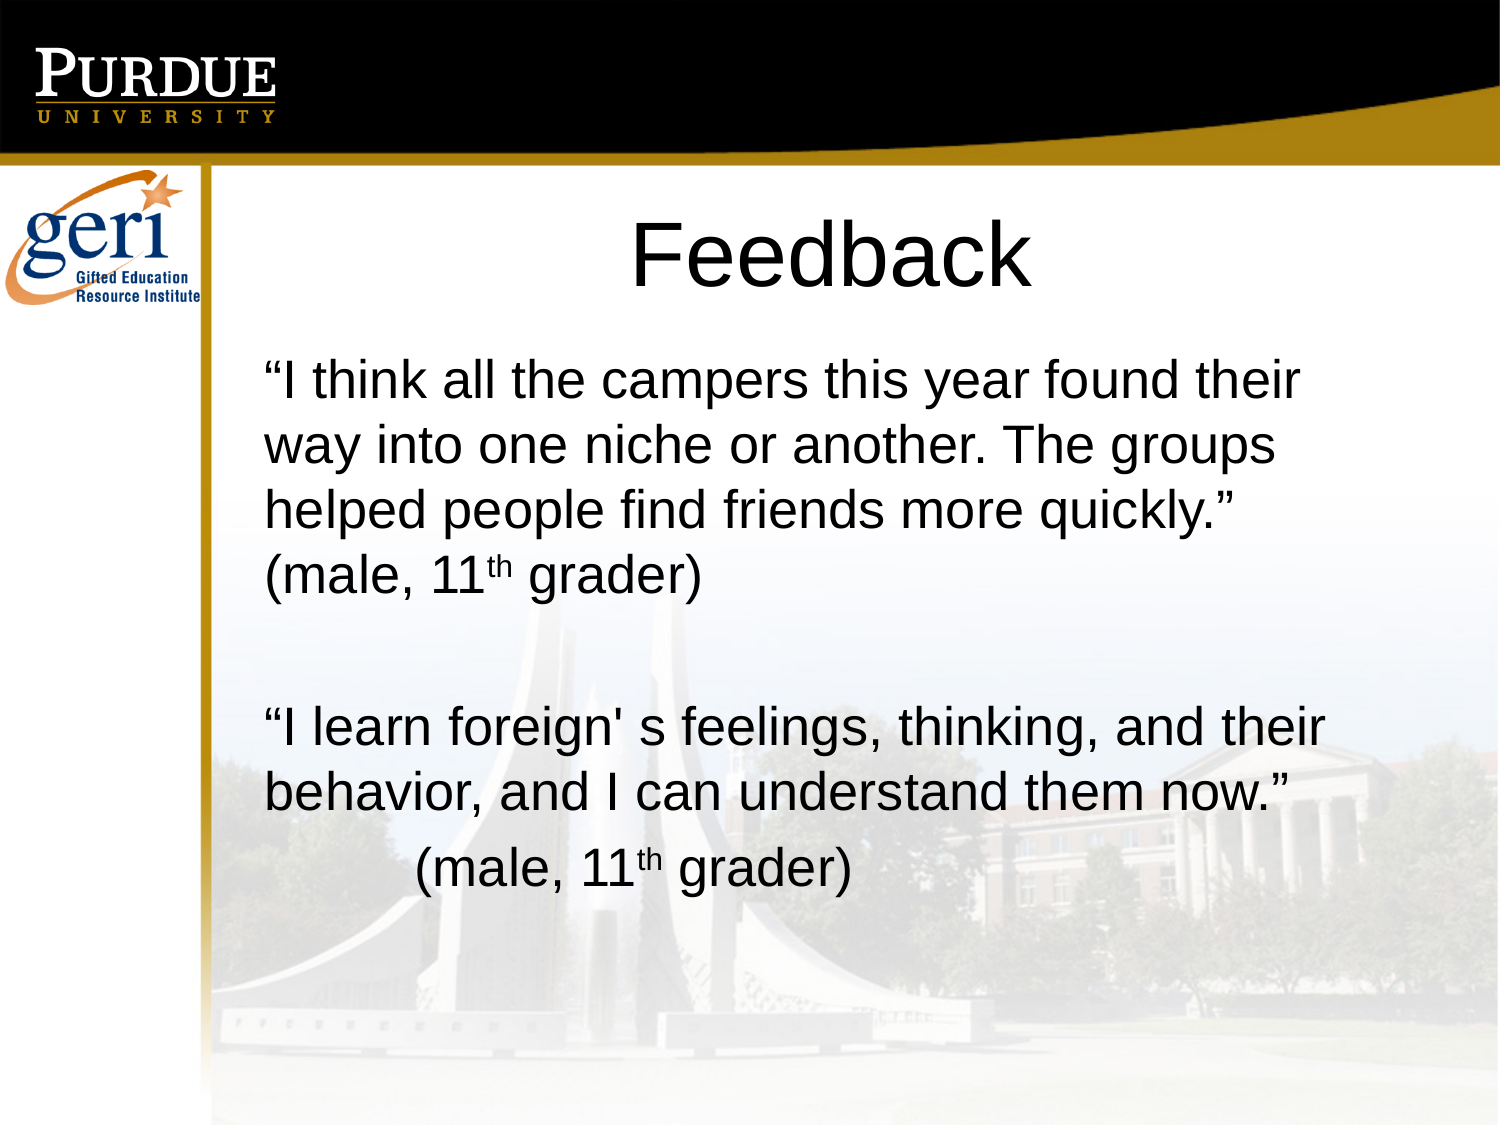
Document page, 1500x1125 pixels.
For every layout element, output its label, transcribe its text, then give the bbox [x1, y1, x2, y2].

list “I think all the campers this year found their way into one niche or another. The groups helped people find friends more quickly.” (male, 11th grader) “I learn foreign' s feelings, thinking, and their behavior, and I can understand them now.” (male, 11th grader) [249, 337, 1388, 1030]
picture [0, 0, 1500, 1125]
title Feedback [225, 187, 1438, 288]
